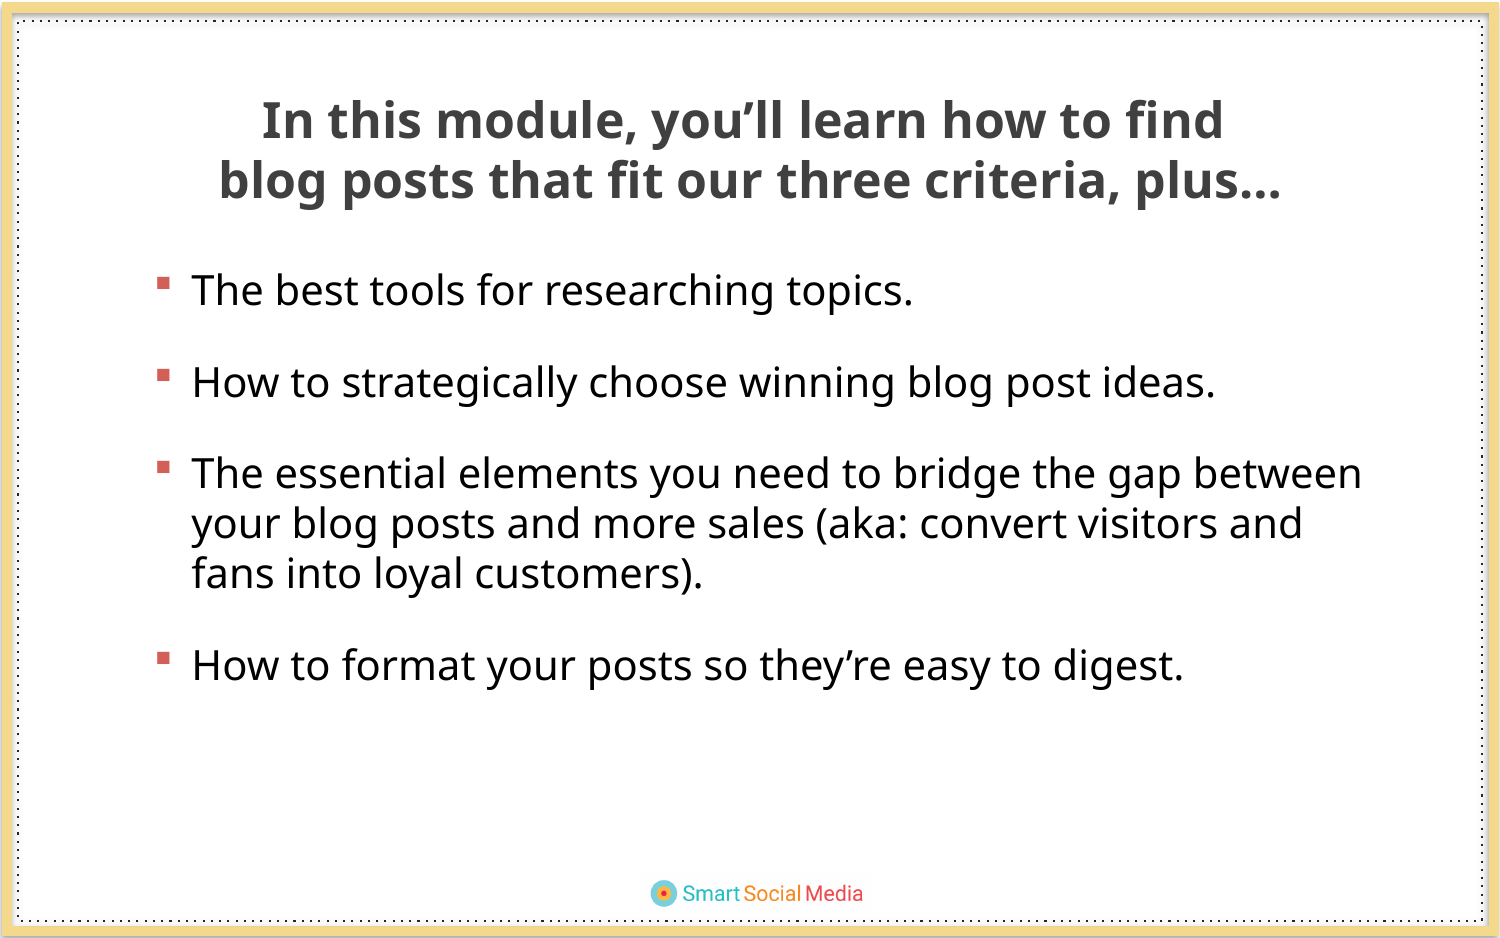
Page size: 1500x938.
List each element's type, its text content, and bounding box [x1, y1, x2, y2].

picture [641, 872, 870, 916]
text_box In this module, you’ll learn how to find blog posts that fit our three criteria, plus… [97, 81, 1404, 216]
text_box The best tools for researching topics. How to strategically choose winning blog post ideas. The essential elements you need to bridge the gap between your blog posts and more sales (aka: convert visitors and fans into loyal customers). How to format your posts so they’re easy to digest. [139, 256, 1390, 697]
